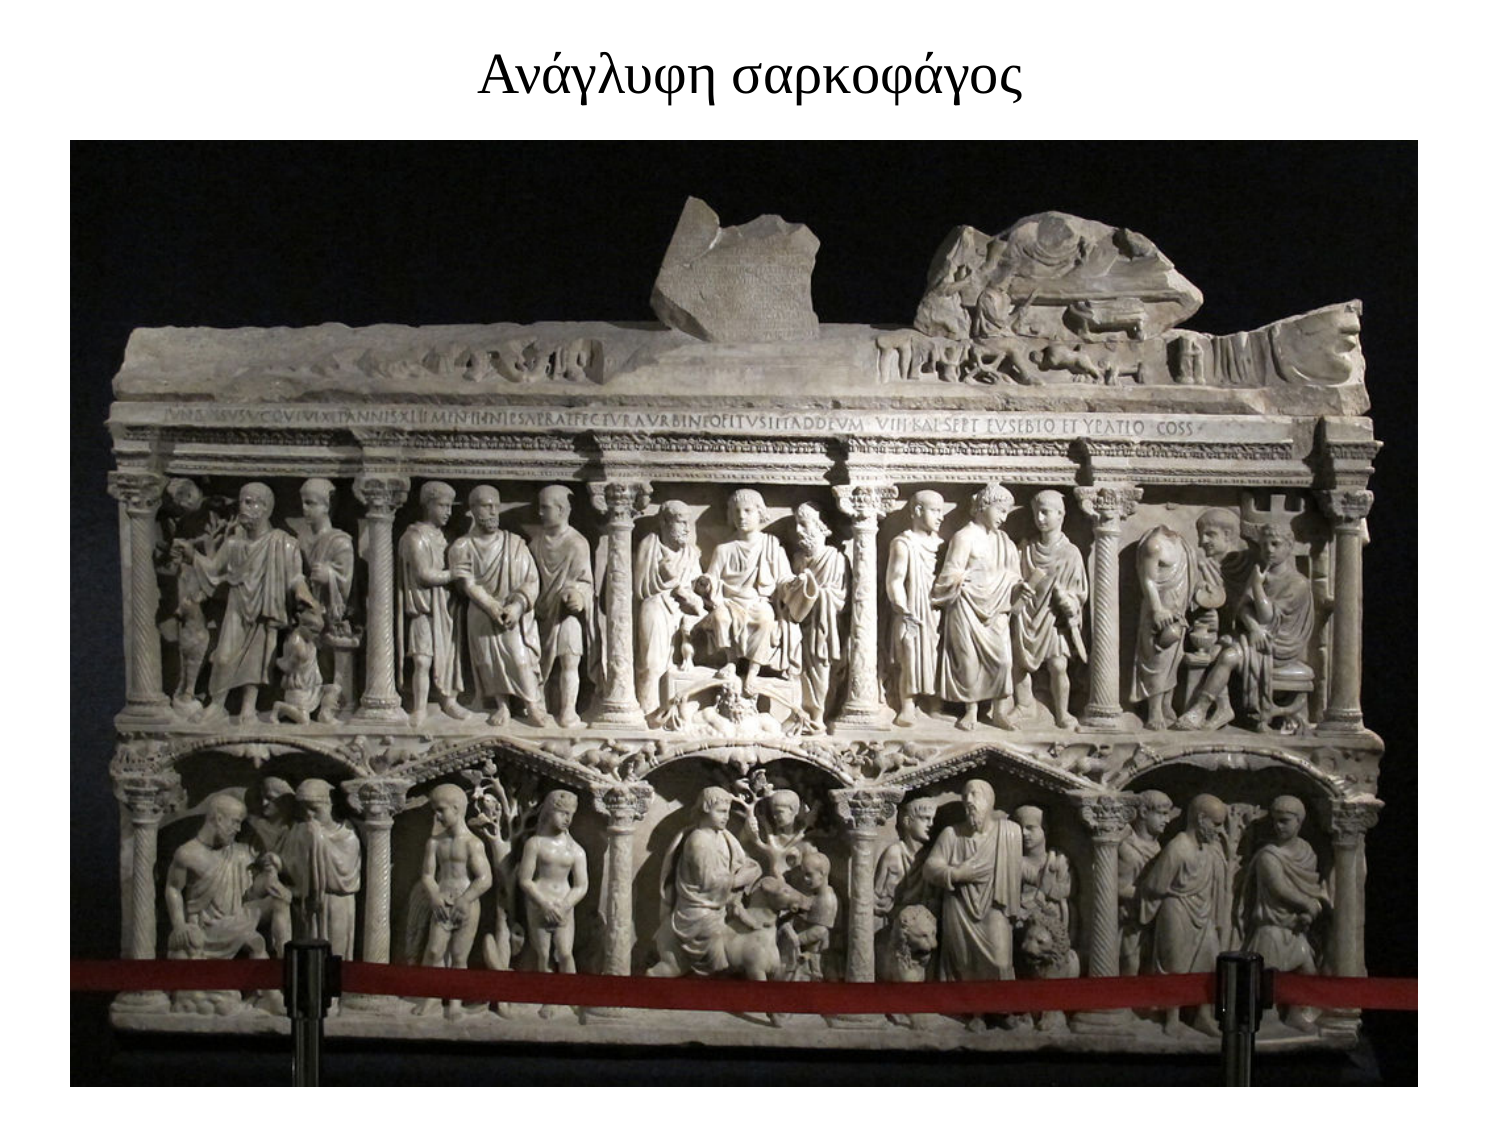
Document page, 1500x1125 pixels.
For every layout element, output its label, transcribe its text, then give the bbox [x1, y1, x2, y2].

title Ανάγλυφη σαρκοφάγος [0, 0, 1500, 141]
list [70, 140, 1418, 1087]
